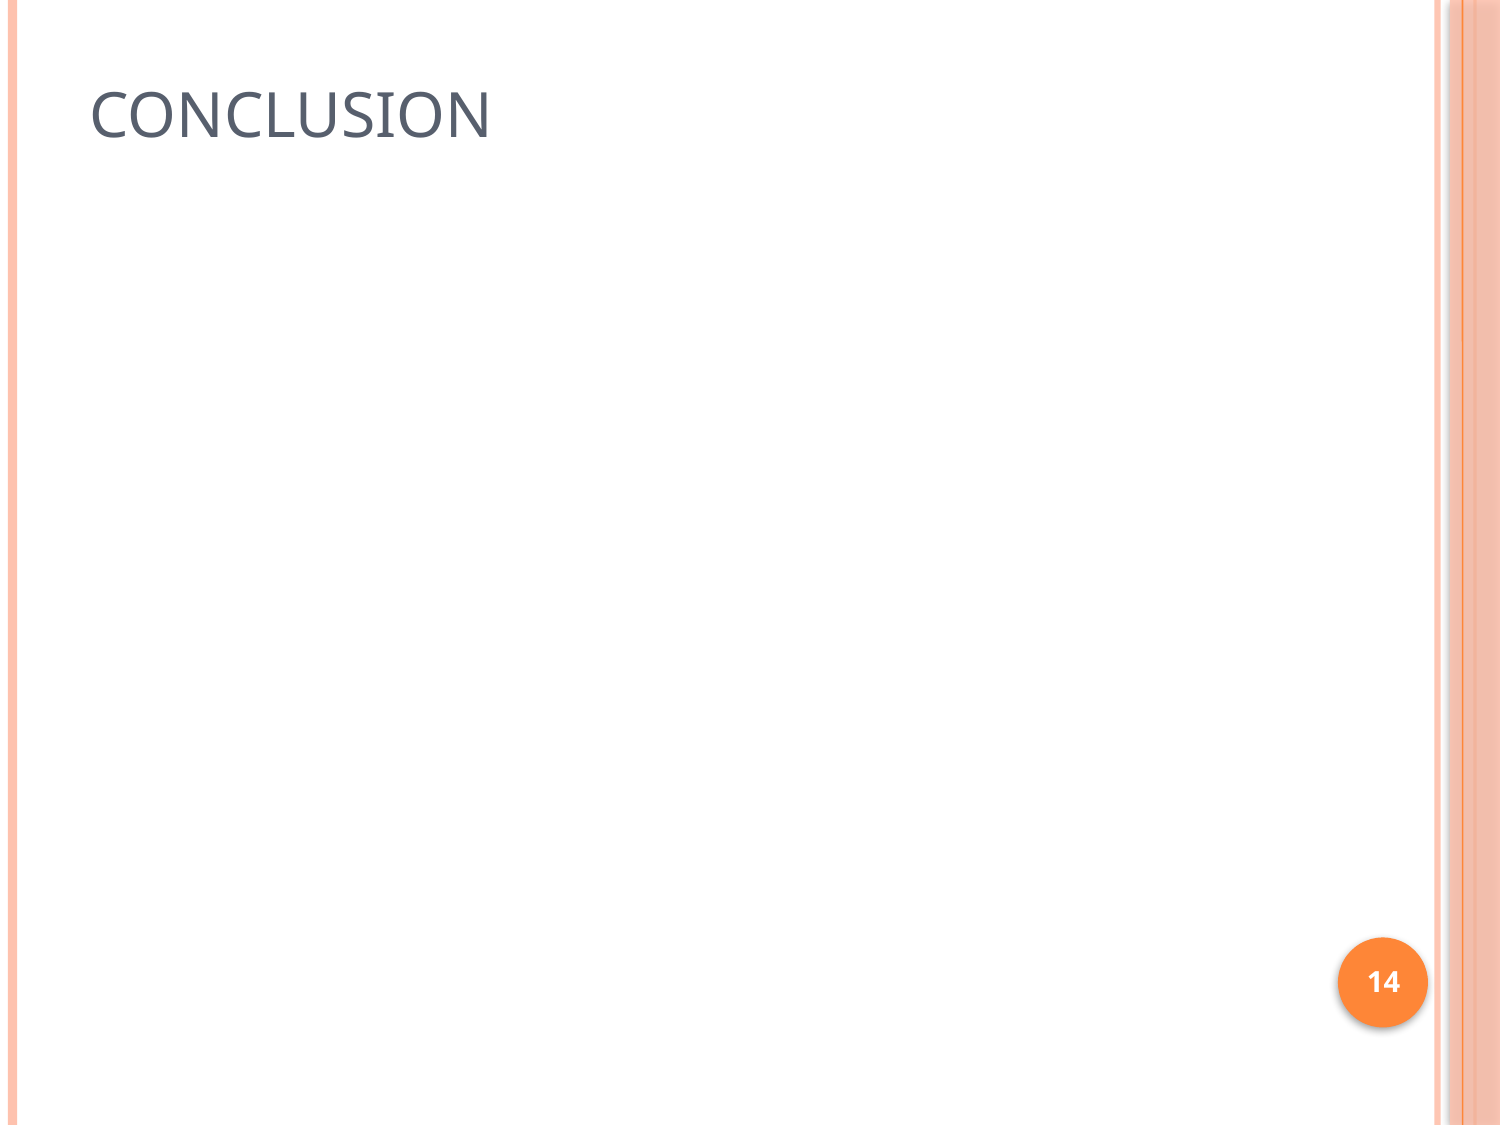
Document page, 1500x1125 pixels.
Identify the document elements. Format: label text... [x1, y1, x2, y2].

slide_number 14 [1333, 940, 1434, 1027]
title CONCLUSION [75, 45, 1300, 233]
